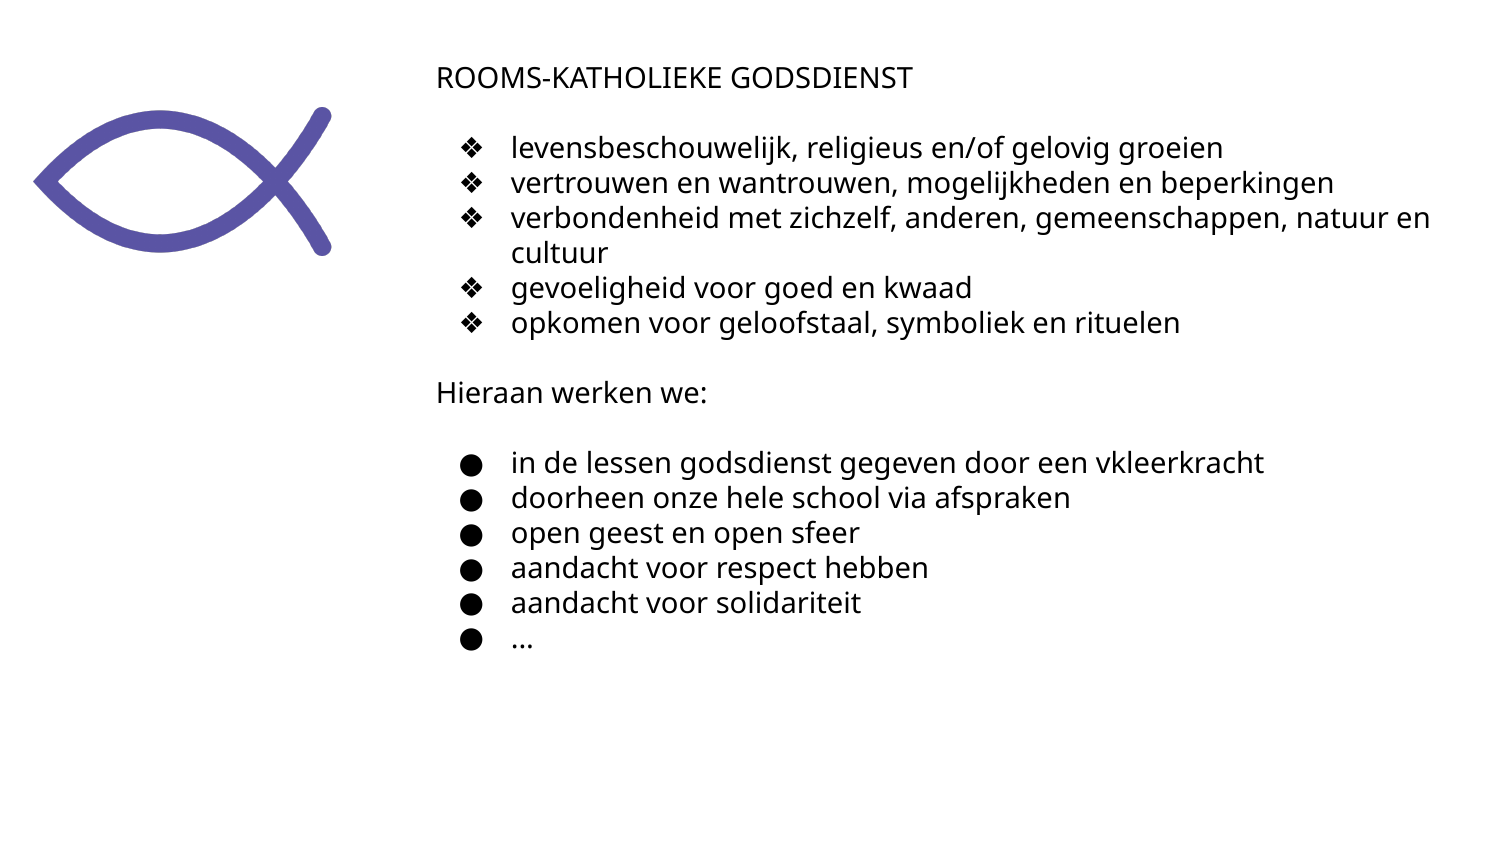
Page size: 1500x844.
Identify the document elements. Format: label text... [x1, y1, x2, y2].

picture [24, 24, 339, 339]
text_box ROOMS-KATHOLIEKE GODSDIENST levensbeschouwelijk, religieus en/of gelovig groeien vertrouwen en wantrouwen, mogelijkheden en beperkingen verbondenheid met zichzelf, anderen, gemeenschappen, natuur en cultuur gevoeligheid voor goed en kwaad opkomen voor geloofstaal, symboliek en rituelen Hieraan werken we: in de lessen godsdienst gegeven door een vkleerkracht doorheen onze hele school via afspraken open geest en open sfeer aandacht voor respect hebben aandacht voor solidariteit ... [420, 44, 1475, 740]
